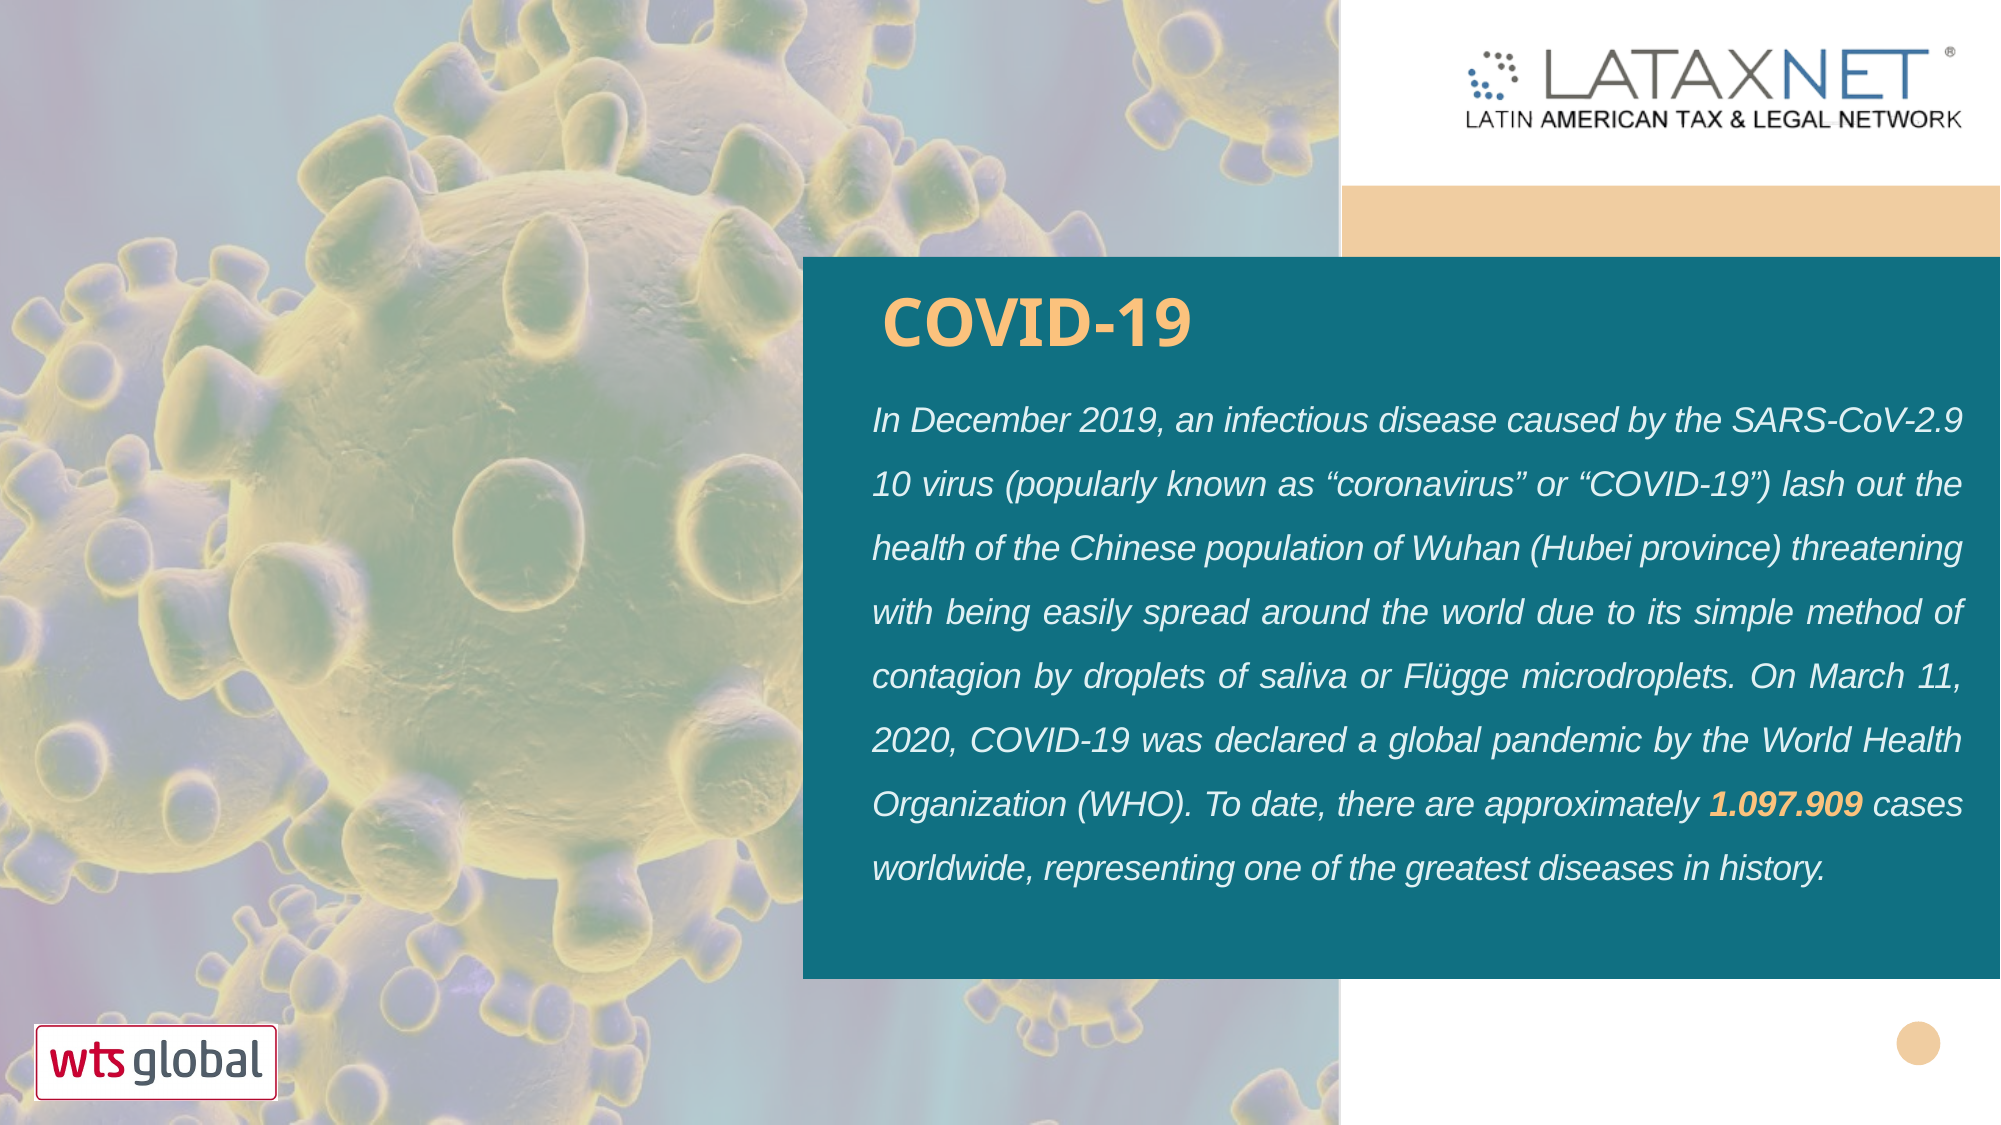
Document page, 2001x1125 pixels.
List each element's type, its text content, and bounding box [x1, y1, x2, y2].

text_box [1342, 185, 2000, 256]
picture [0, 0, 1339, 1125]
text_box In December 2019, an infectious disease caused by the SARS-CoV-2.9 10 virus (popularly known as “coronavirus” or “COVID-19”) lash out the health of the Chinese population of Wuhan (Hubei province) threatening with being easily spread around the world due to its simple method of contagion by droplets of saliva or Flügge microdroplets. On March 11, 2020, COVID-19 was declared a global pandemic by the World Health Organization (WHO). To date, there are approximately 1.097.909 cases worldwide, representing one of the greatest diseases in history. [1339, 367, 1978, 956]
text_box [1339, 256, 2000, 979]
picture [1440, 1, 1983, 171]
